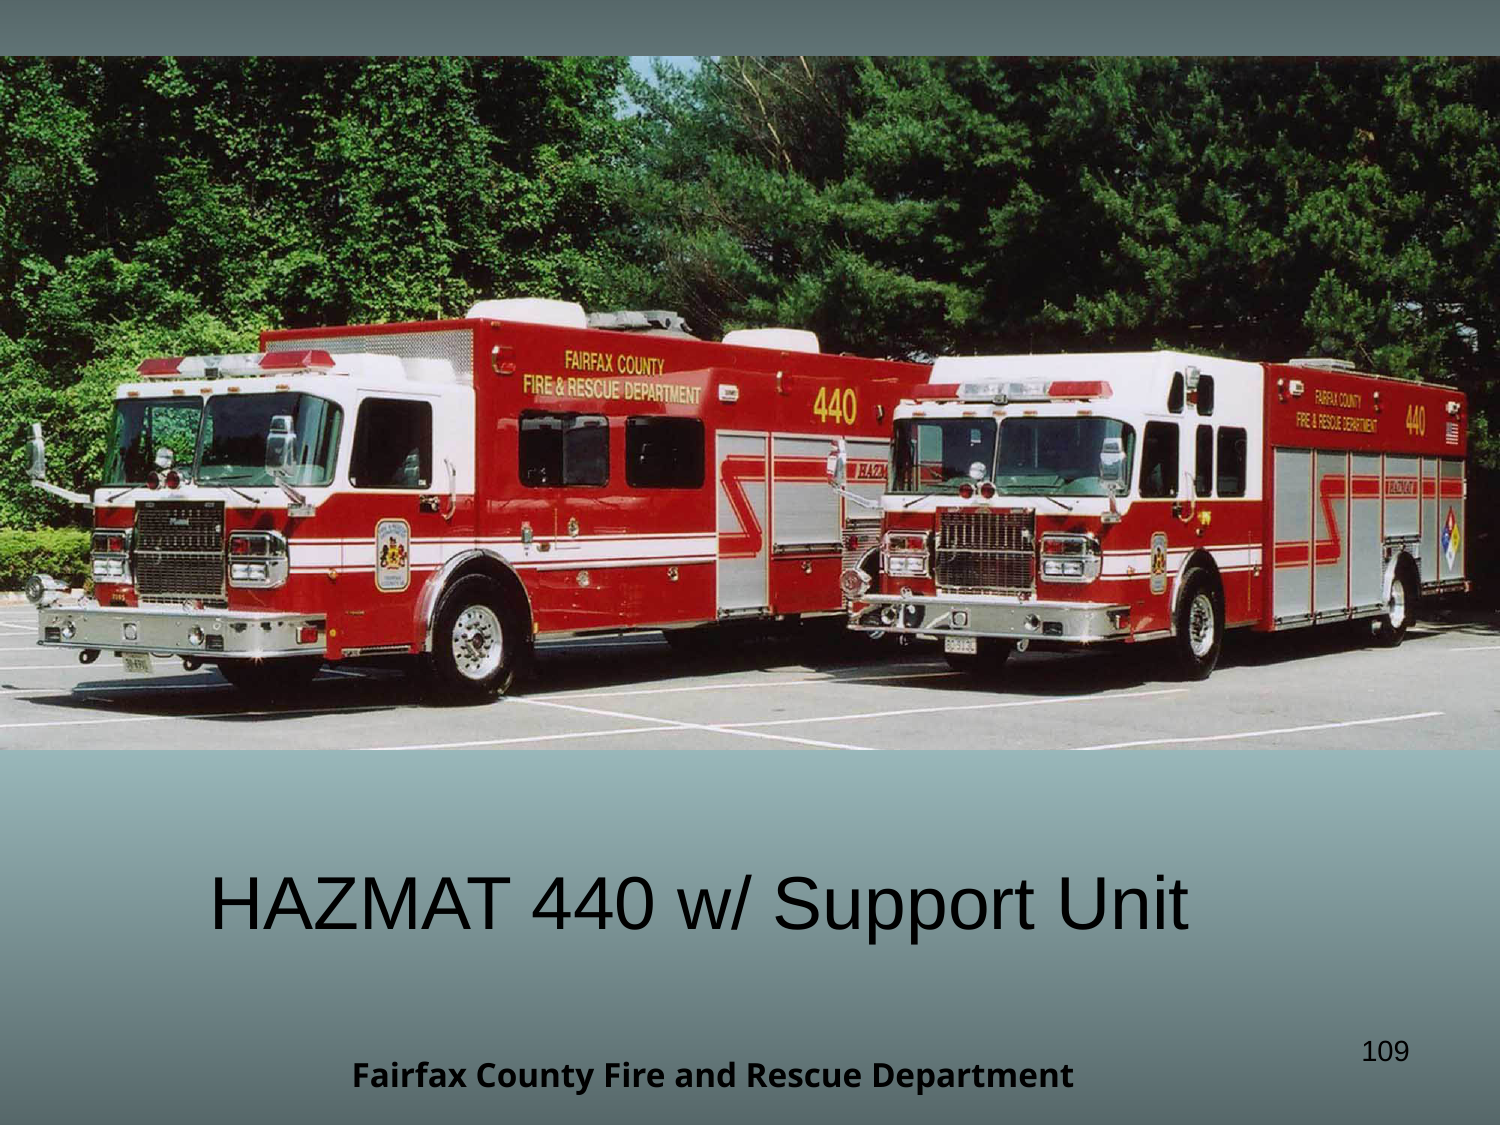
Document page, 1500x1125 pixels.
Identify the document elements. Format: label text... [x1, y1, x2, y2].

picture [0, 55, 1500, 751]
text_box HAZMAT 440 w/ Support Unit [62, 874, 1338, 949]
slide_number 109 [1299, 1024, 1425, 1103]
